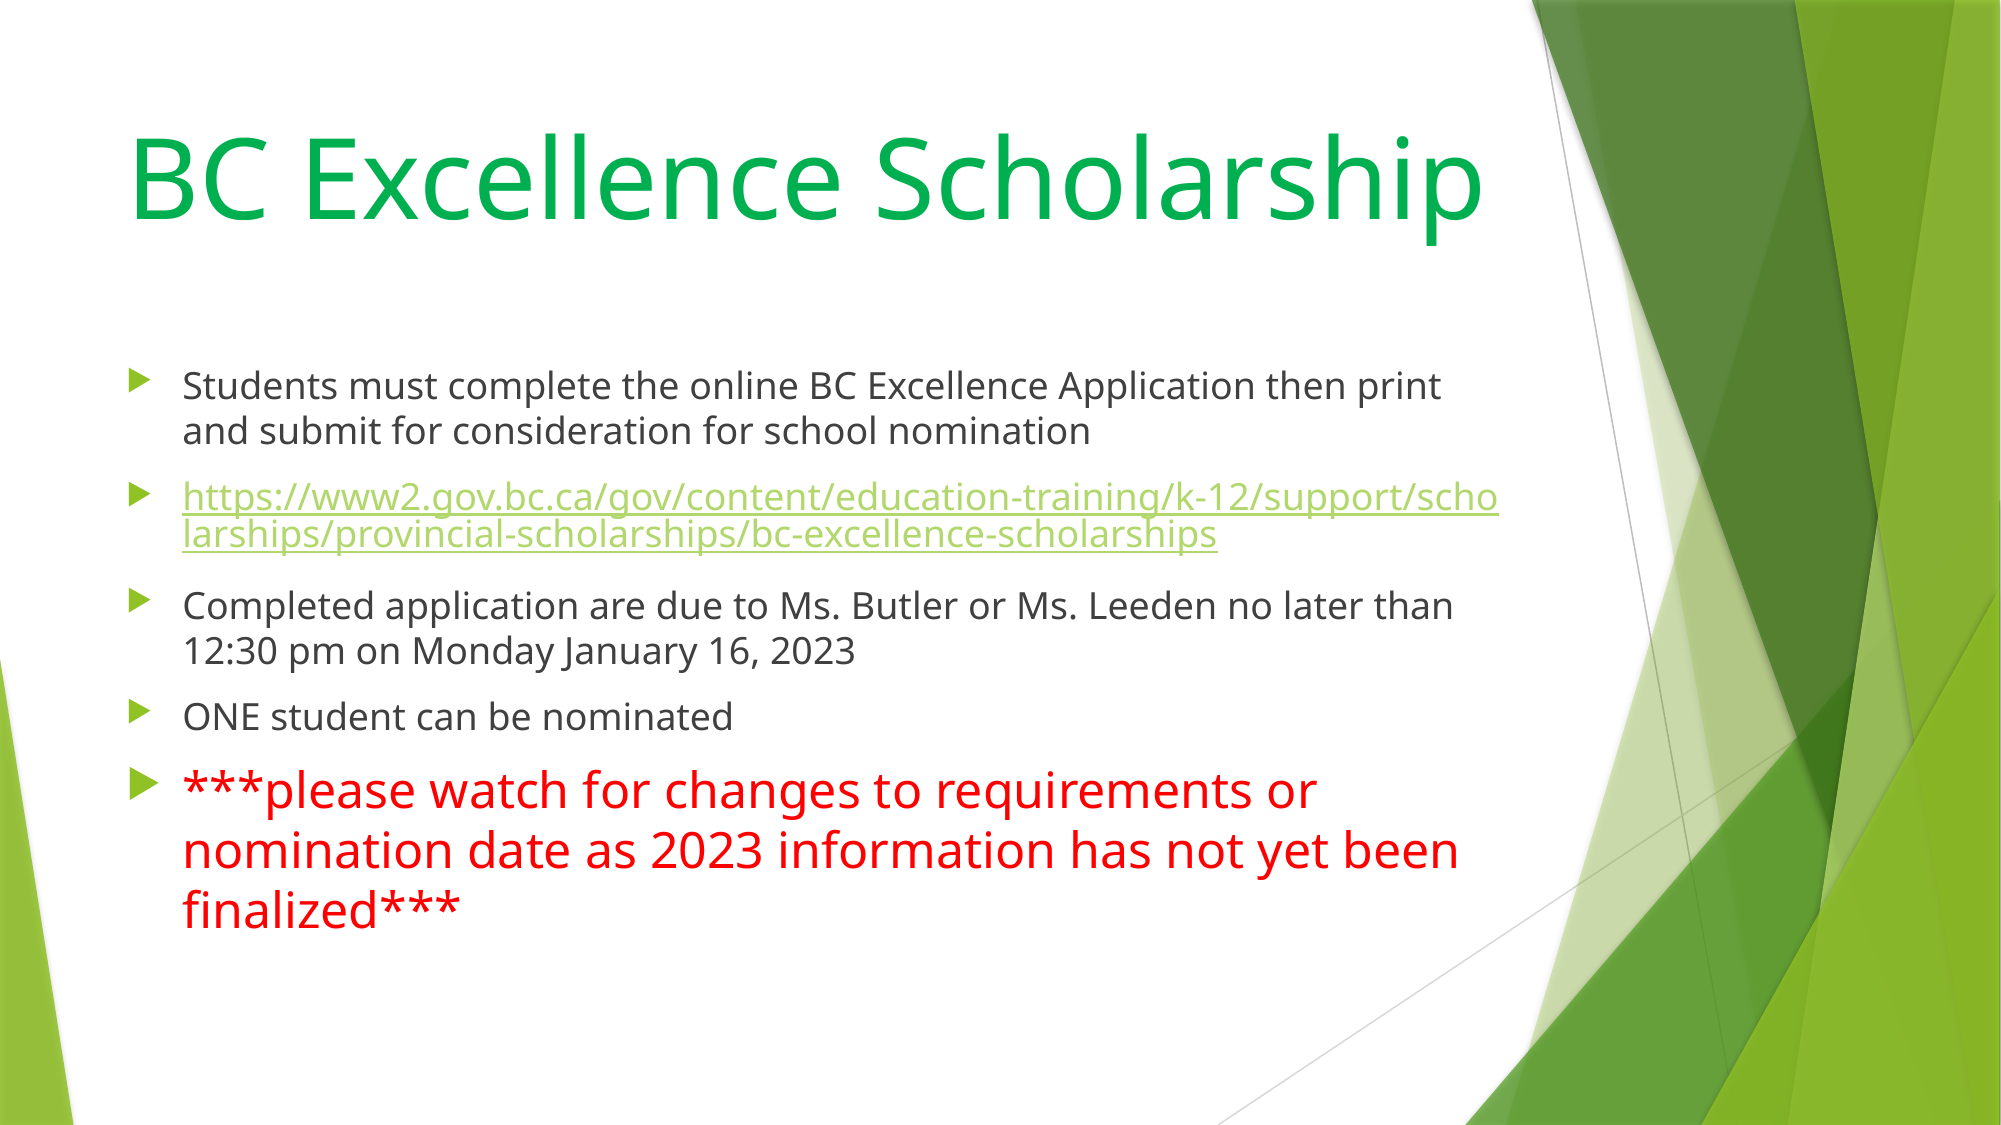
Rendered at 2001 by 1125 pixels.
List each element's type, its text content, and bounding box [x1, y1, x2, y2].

list Students must complete the online BC Excellence Application then print and submit for consideration for school nomination https://www2.gov.bc.ca/gov/content/education-training/k-12/support/scholarships/provincial-scholarships/bc-excellence-scholarships Completed application are due to Ms. Butler or Ms. Leeden no later than 12:30 pm on Monday January 16, 2023 ONE student can be nominated ***please watch for changes to requirements or nomination date as 2023 information has not yet been finalized*** [111, 354, 1522, 992]
title BC Excellence Scholarship [111, 99, 1522, 317]
